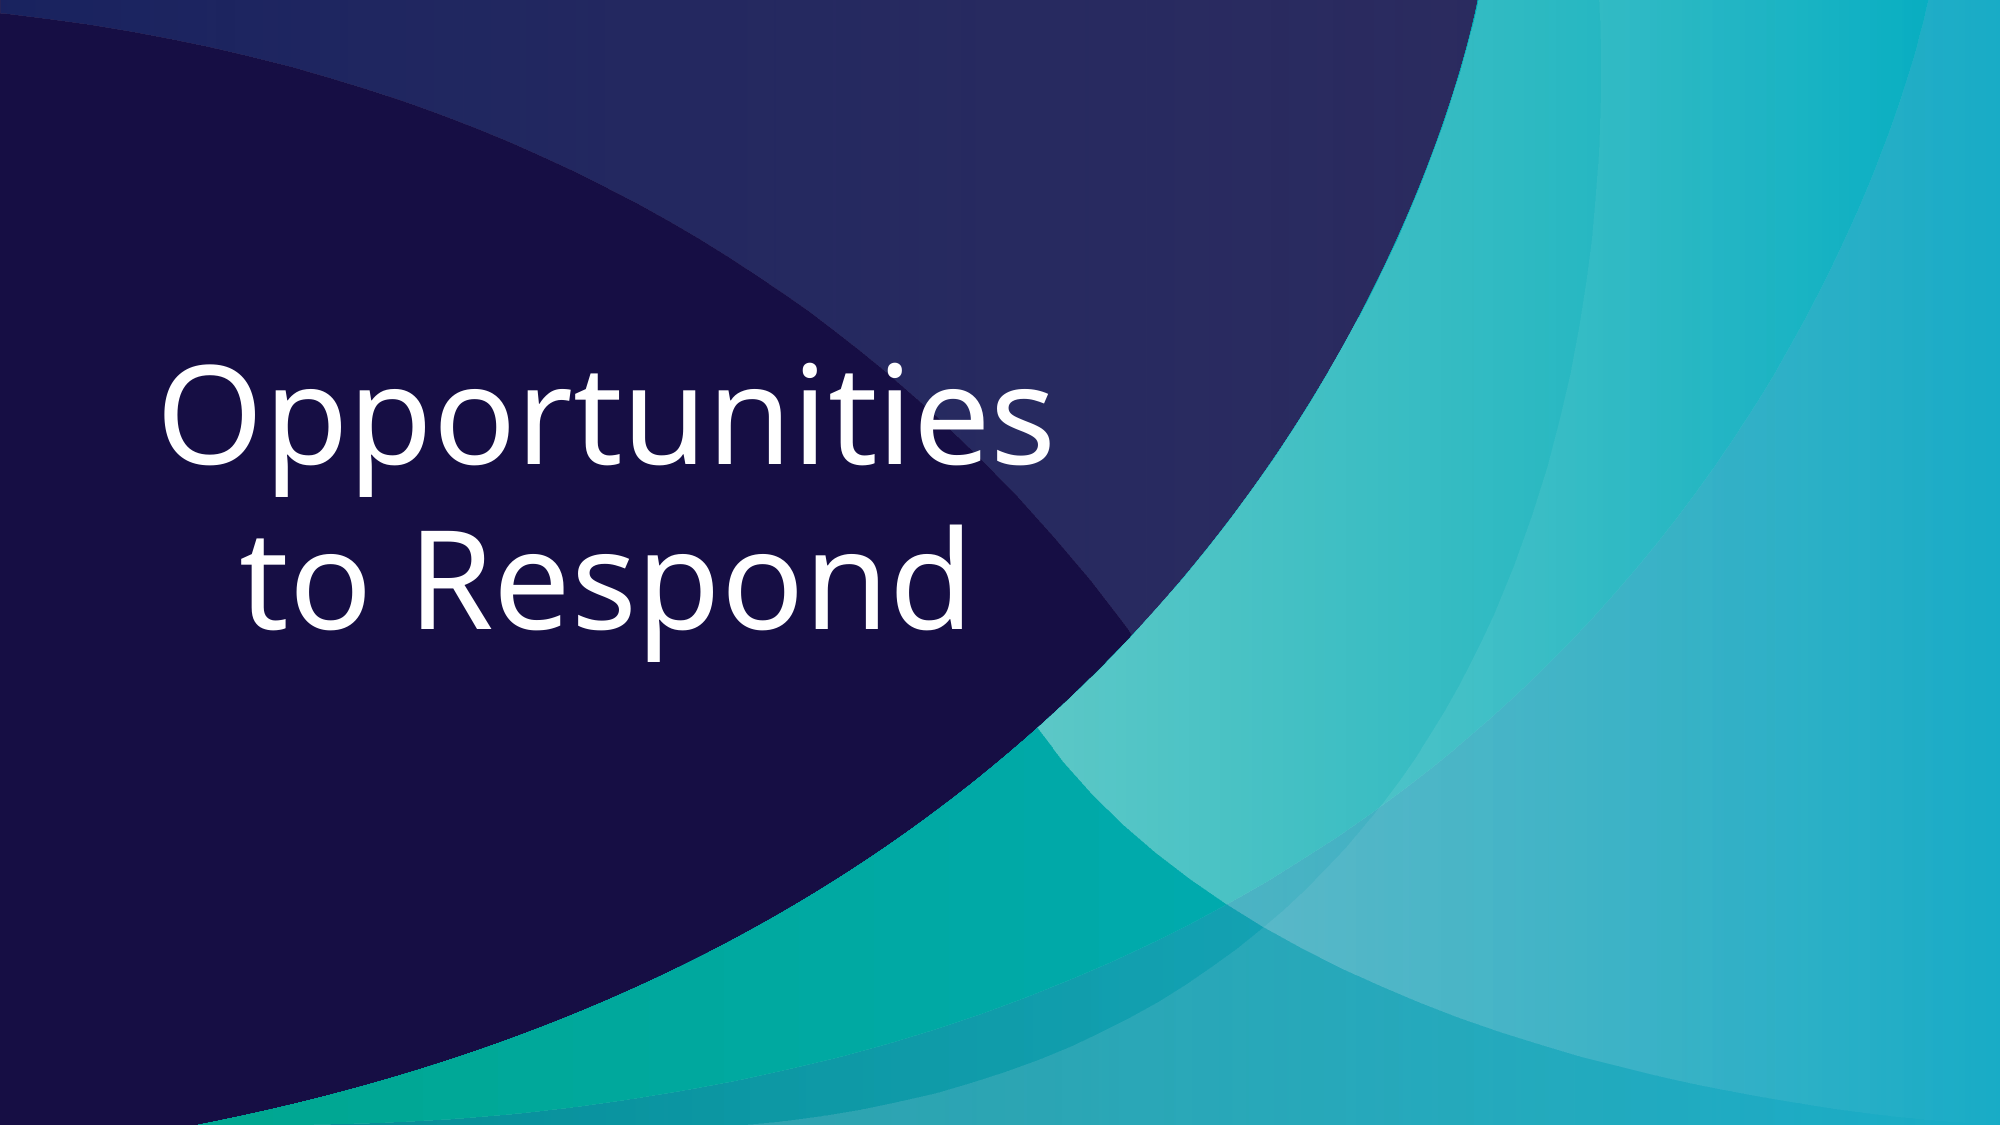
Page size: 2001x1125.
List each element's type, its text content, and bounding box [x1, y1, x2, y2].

title Opportunities to Respond [98, 299, 1116, 684]
